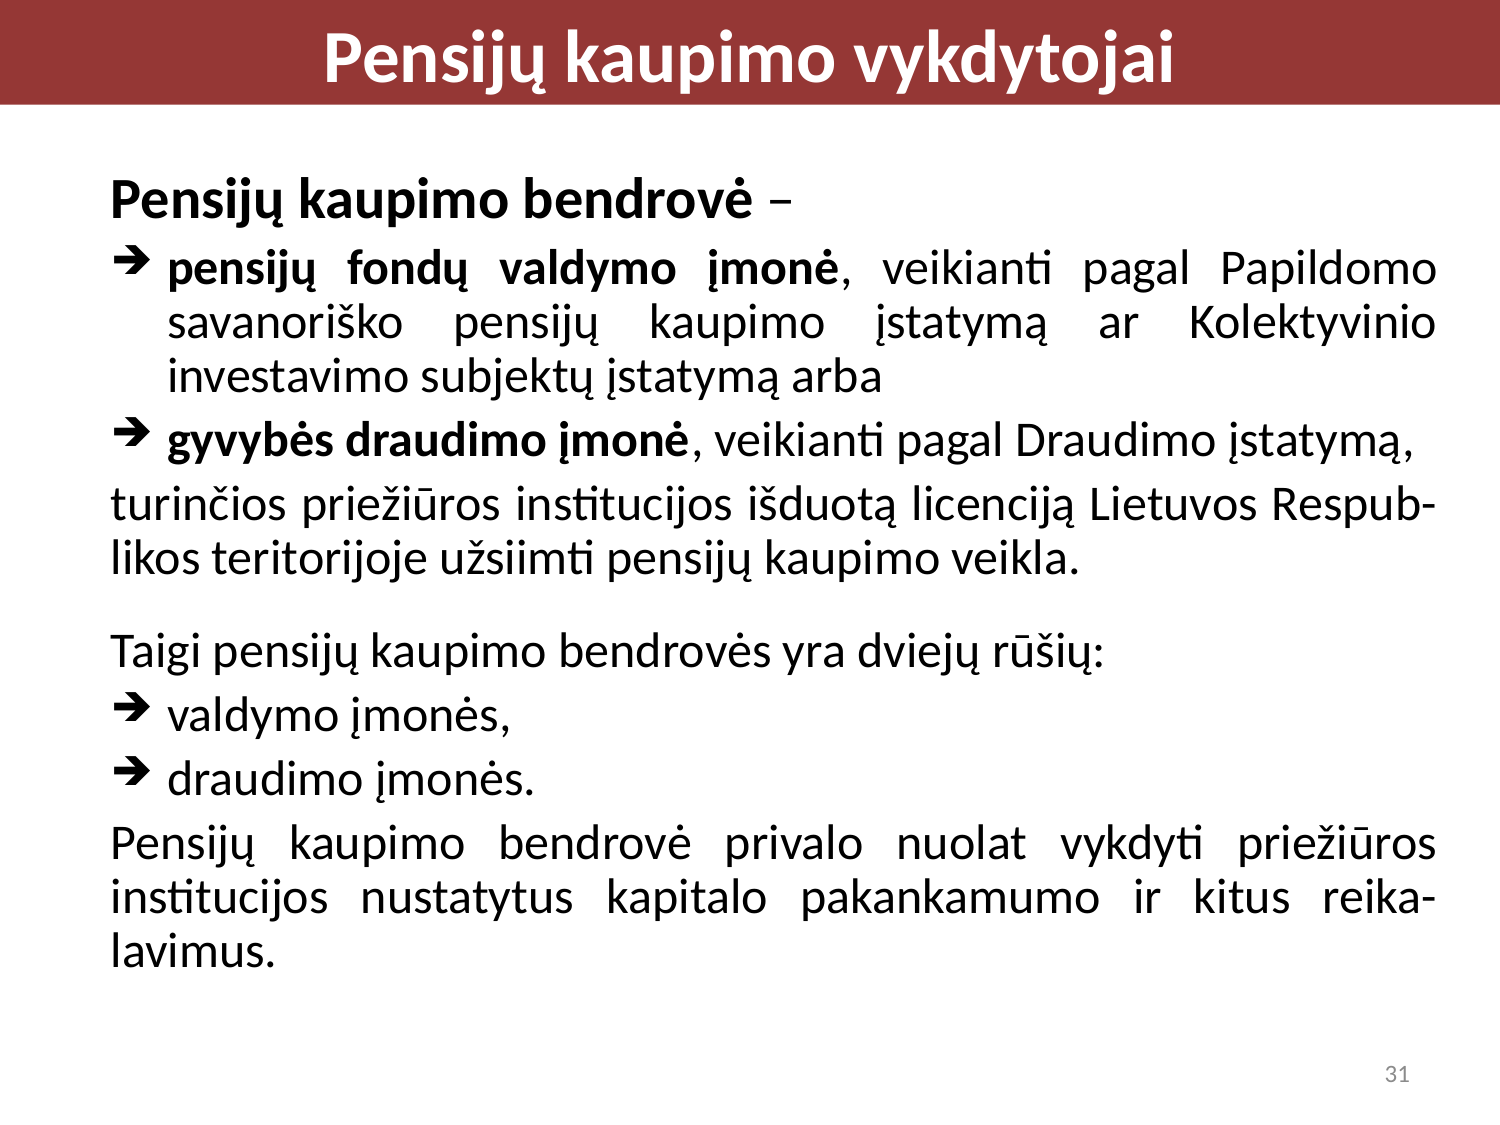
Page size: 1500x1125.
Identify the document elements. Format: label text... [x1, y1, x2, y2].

slide_number 31 [1074, 1042, 1425, 1103]
text_box Pensijų kaupimo vykdytojai [0, 0, 1500, 105]
text_box Pensijų kaupimo bendrovė – pensijų fondų valdymo įmonė, veikianti pagal Papildomo savanoriško pensijų kaupimo įstatymą ar Kolektyvinio investavimo subjektų įstatymą arba gyvybės draudimo įmonė, veikianti pagal Draudimo įstatymą, turinčios priežiūros institucijos išduotą licenciją Lietuvos Respub-likos teritorijoje užsiimti pensijų kaupimo veikla. Taigi pensijų kaupimo bendrovės yra dviejų rūšių: valdymo įmonės, draudimo įmonės. Pensijų kaupimo bendrovė privalo nuolat vykdyti priežiūros institucijos nustatytus kapitalo pakankamumo ir kitus reika-lavimus. [64, 160, 1453, 986]
